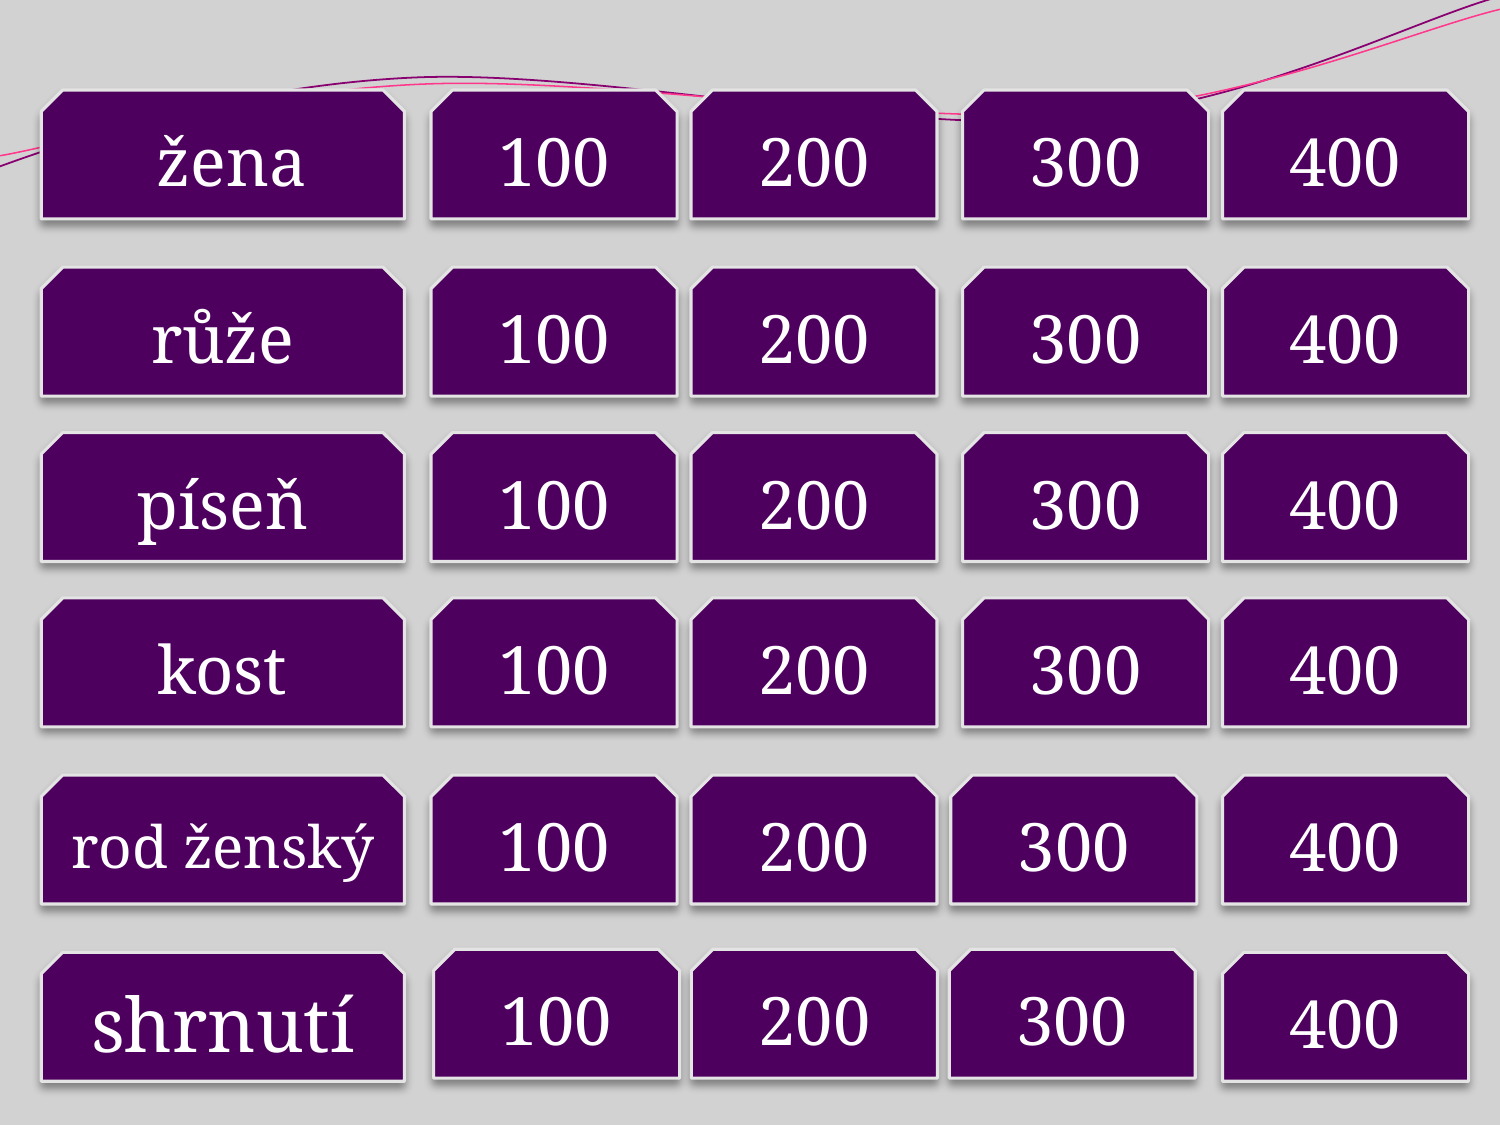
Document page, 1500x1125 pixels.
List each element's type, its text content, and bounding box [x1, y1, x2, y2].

text_box 400 [1220, 950, 1471, 1083]
text_box 200 [689, 431, 939, 564]
text_box 200 [689, 596, 939, 729]
text_box 200 [689, 88, 939, 221]
text_box píseň [39, 431, 407, 564]
text_box 200 [689, 947, 940, 1080]
text_box 100 [429, 431, 679, 564]
text_box 400 [1220, 265, 1471, 398]
text_box 100 [432, 947, 682, 1080]
text_box 400 [1220, 773, 1471, 906]
text_box shrnutí [39, 950, 407, 1083]
text_box 300 [961, 88, 1211, 221]
text_box 400 [1220, 596, 1471, 729]
text_box 200 [689, 773, 939, 906]
text_box 400 [1220, 431, 1471, 564]
text_box 100 [429, 773, 679, 906]
text_box 300 [961, 265, 1211, 398]
text_box růže [39, 265, 407, 398]
text_box 300 [947, 947, 1197, 1080]
text_box 300 [961, 596, 1211, 729]
text_box 100 [429, 596, 679, 729]
text_box 100 [429, 265, 679, 398]
text_box kost [39, 596, 407, 729]
text_box 300 [949, 773, 1199, 906]
text_box 400 [1220, 88, 1471, 221]
text_box 300 [961, 431, 1211, 564]
text_box rod ženský [39, 773, 407, 906]
text_box 200 [689, 265, 939, 398]
text_box 100 [429, 88, 679, 221]
text_box žena [39, 88, 407, 221]
